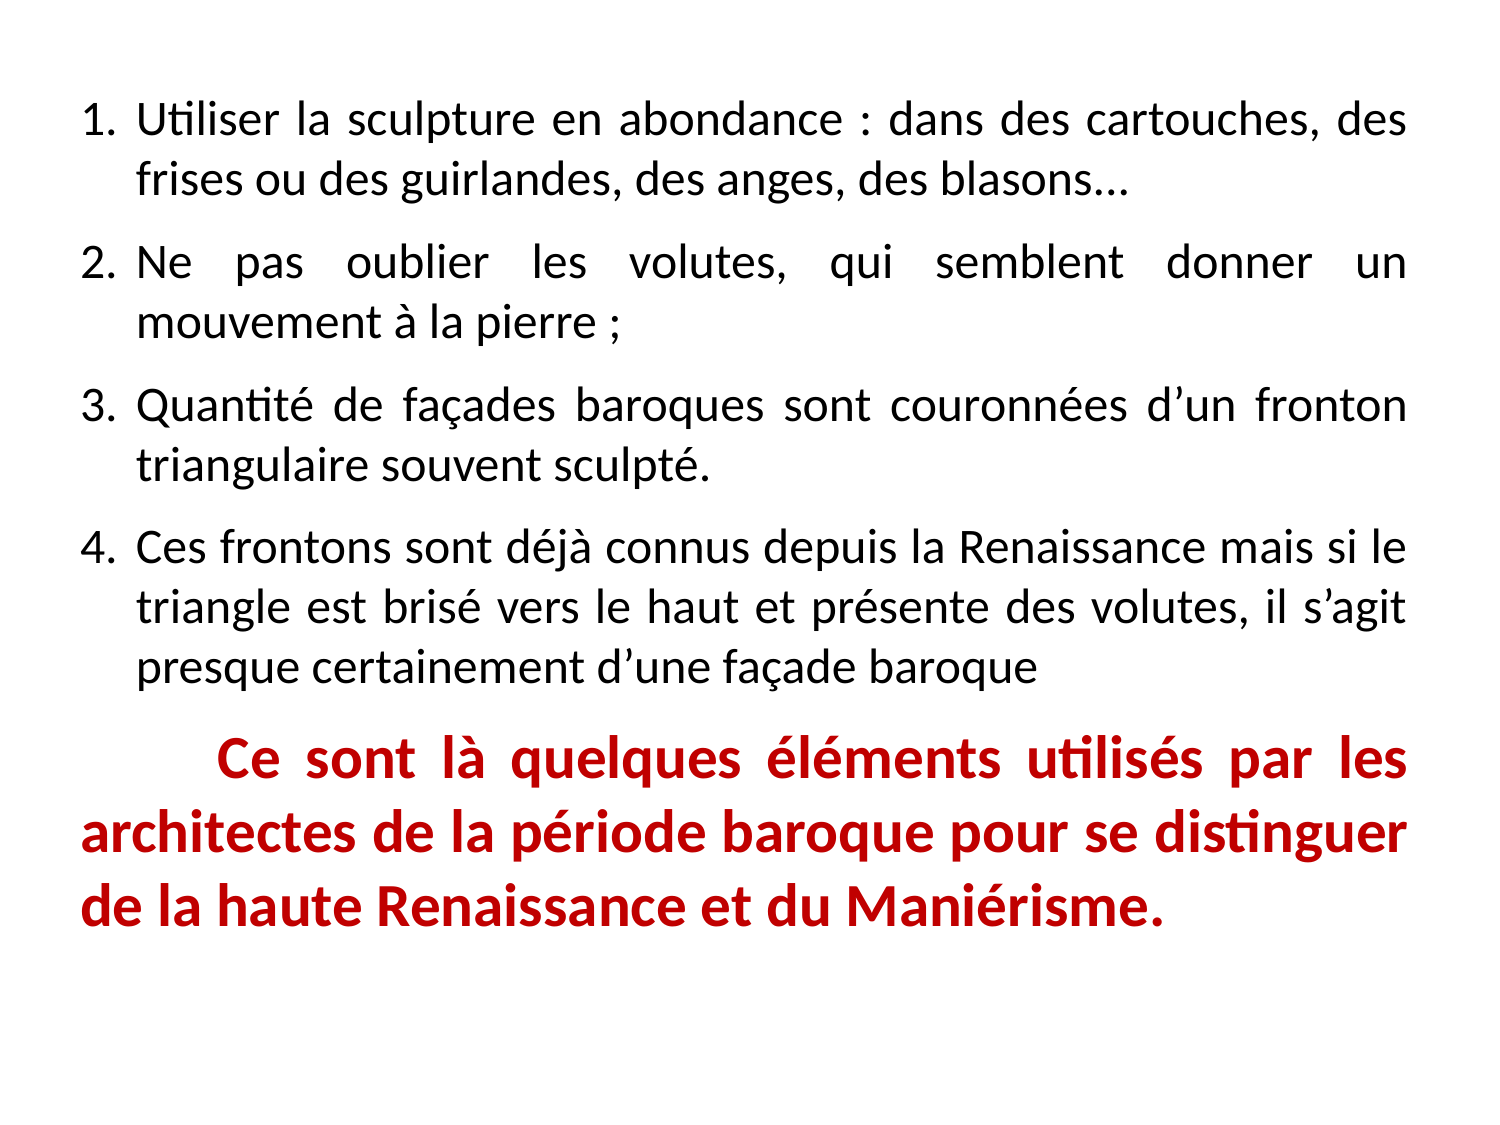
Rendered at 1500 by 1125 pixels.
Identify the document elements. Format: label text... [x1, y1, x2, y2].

list Utiliser la sculpture en abondance : dans des cartouches, des frises ou des guirlandes, des anges, des blasons... Ne pas oublier les volutes, qui semblent donner un mouvement à la pierre ; Quantité de façades baroques sont couronnées d’un fronton triangulaire souvent sculpté. Ces frontons sont déjà connus depuis la Renaissance mais si le triangle est brisé vers le haut et présente des volutes, il s’agit presque certainement d’une façade baroque Ce sont là quelques éléments utilisés par les architectes de la période baroque pour se distinguer de la haute Renaissance et du Maniérisme. [64, 78, 1425, 1005]
